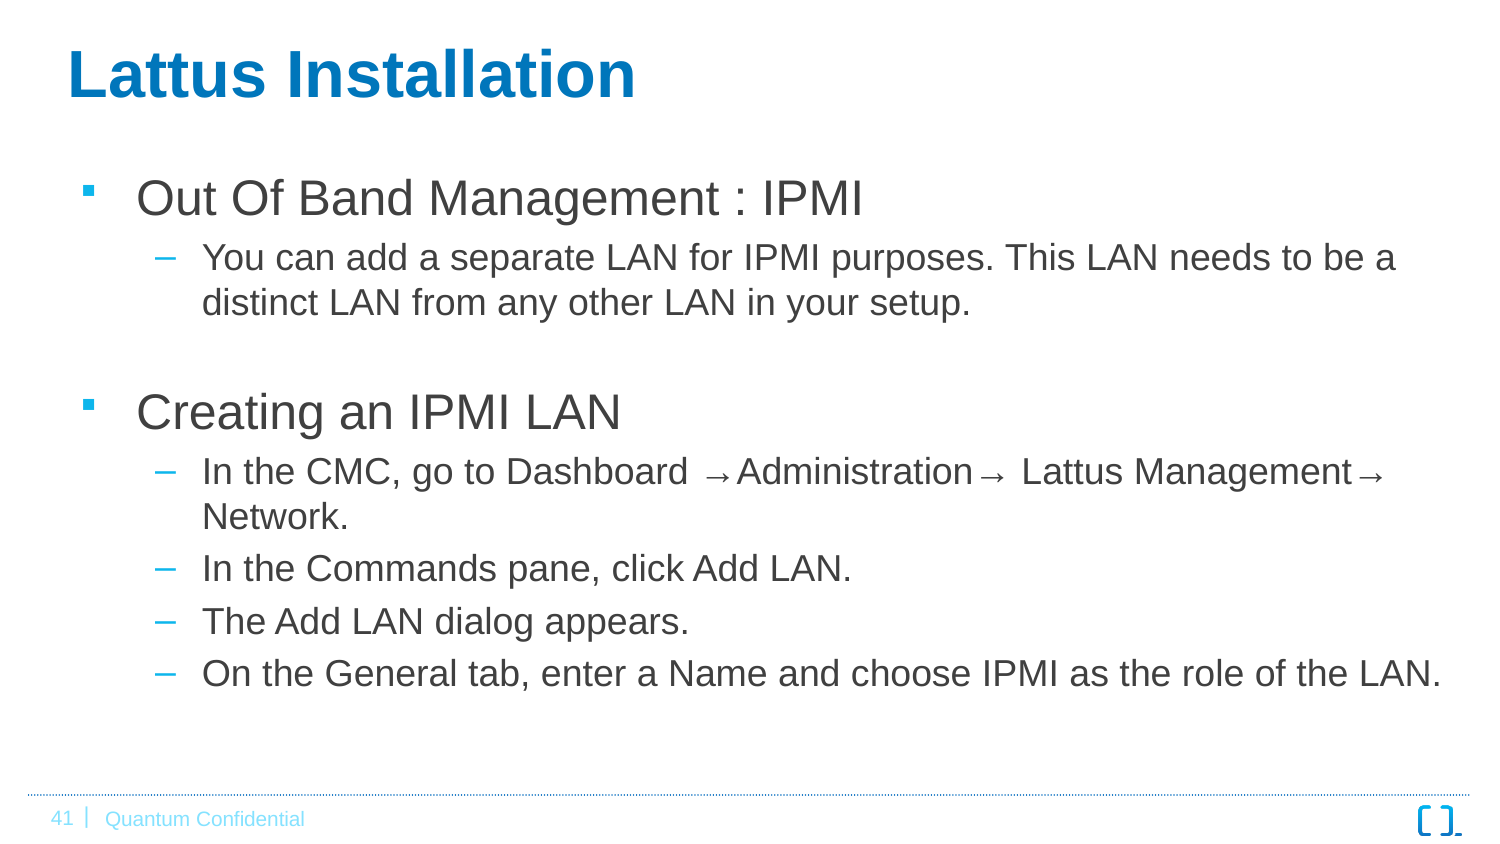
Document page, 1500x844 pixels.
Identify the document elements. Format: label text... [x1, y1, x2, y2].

picture [1418, 805, 1462, 836]
list Out Of Band Management : IPMI You can add a separate LAN for IPMI purposes. This LAN needs to be a distinct LAN from any other LAN in your setup. Creating an IPMI LAN In the CMC, go to Dashboard →Administration→ Lattus Management→ Network. In the Commands pane, click Add LAN. The Add LAN dialog appears. On the General tab, enter a Name and choose IPMI as the role of the LAN. [64, 157, 1461, 745]
title Lattus Installation [52, 31, 1413, 111]
